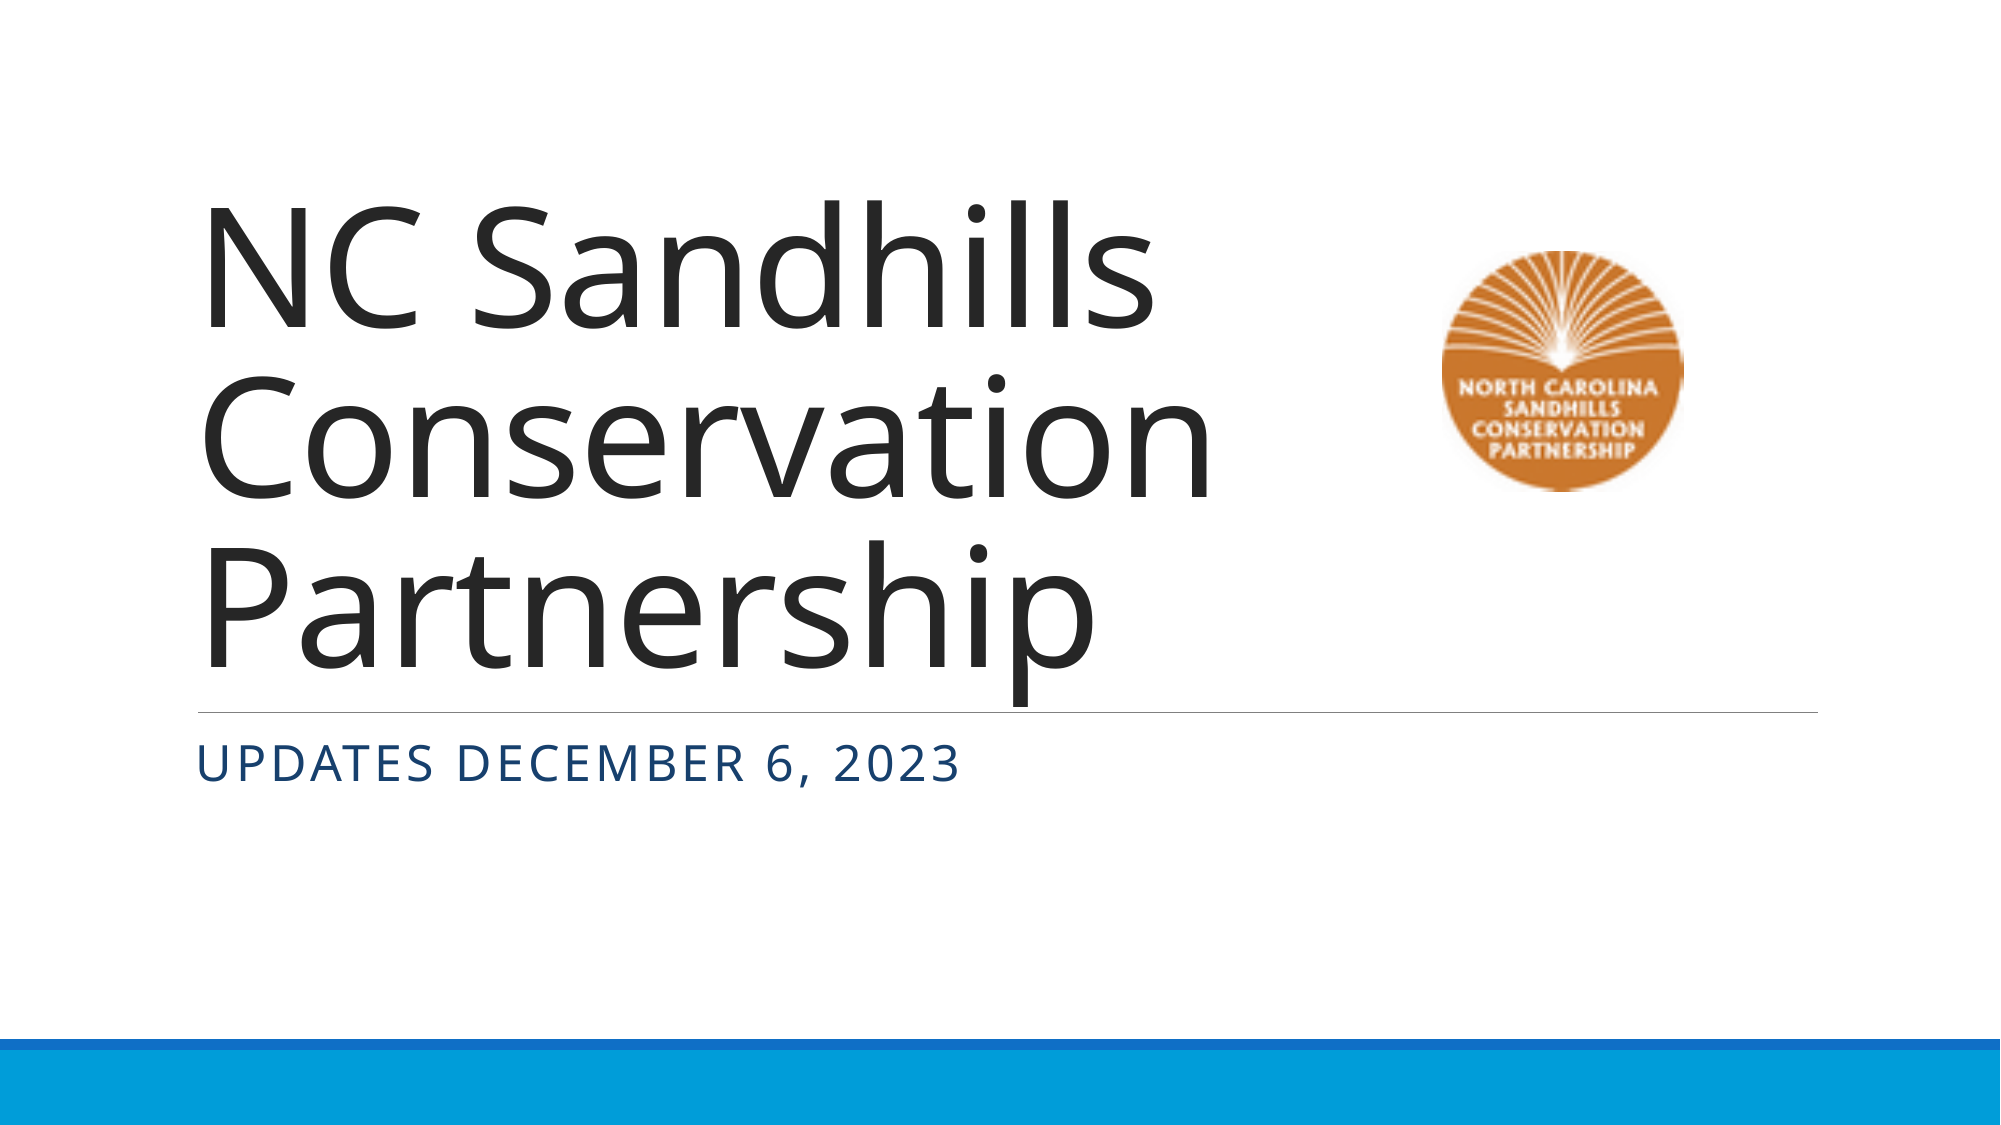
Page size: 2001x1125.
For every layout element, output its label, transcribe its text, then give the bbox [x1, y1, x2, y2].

title NC Sandhills Conservation Partnership [180, 124, 1830, 710]
subtitle Updates December 6, 2023 [180, 730, 1831, 919]
picture [1442, 251, 1684, 493]
